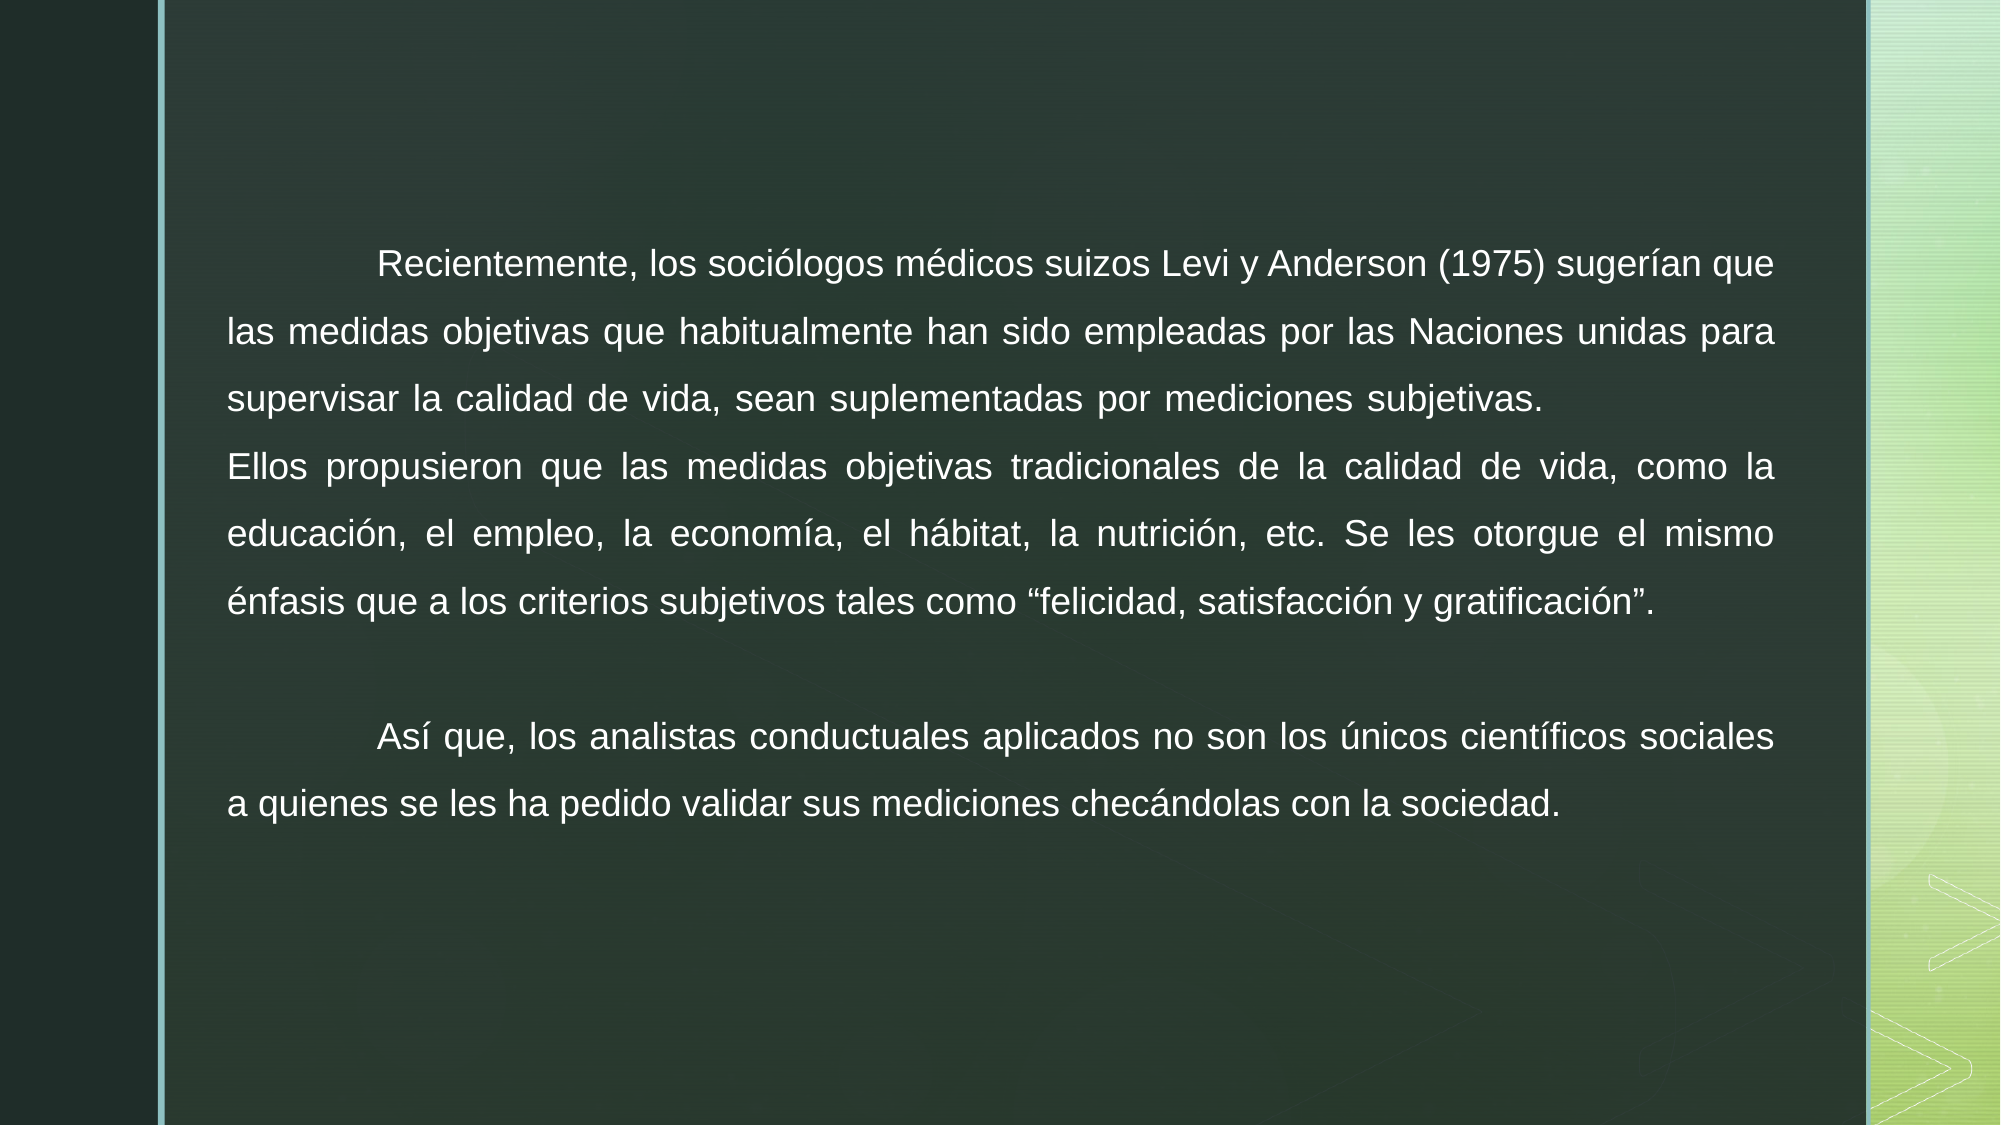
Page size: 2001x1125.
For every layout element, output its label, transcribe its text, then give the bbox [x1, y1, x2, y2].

text_box Recientemente, los sociólogos médicos suizos Levi y Anderson (1975) sugerían que las medidas objetivas que habitualmente han sido empleadas por las Naciones unidas para supervisar la calidad de vida, sean suplementadas por mediciones subjetivas. Ellos propusieron que las medidas objetivas tradicionales de la calidad de vida, como la educación, el empleo, la economía, el hábitat, la nutrición, etc. Se les otorgue el mismo énfasis que a los criterios subjetivos tales como “felicidad, satisfacción y gratificación”. Así que, los analistas conductuales aplicados no son los únicos científicos sociales a quienes se les ha pedido validar sus mediciones checándolas con la sociedad. [212, 209, 1790, 832]
picture [1871, 0, 2001, 1125]
